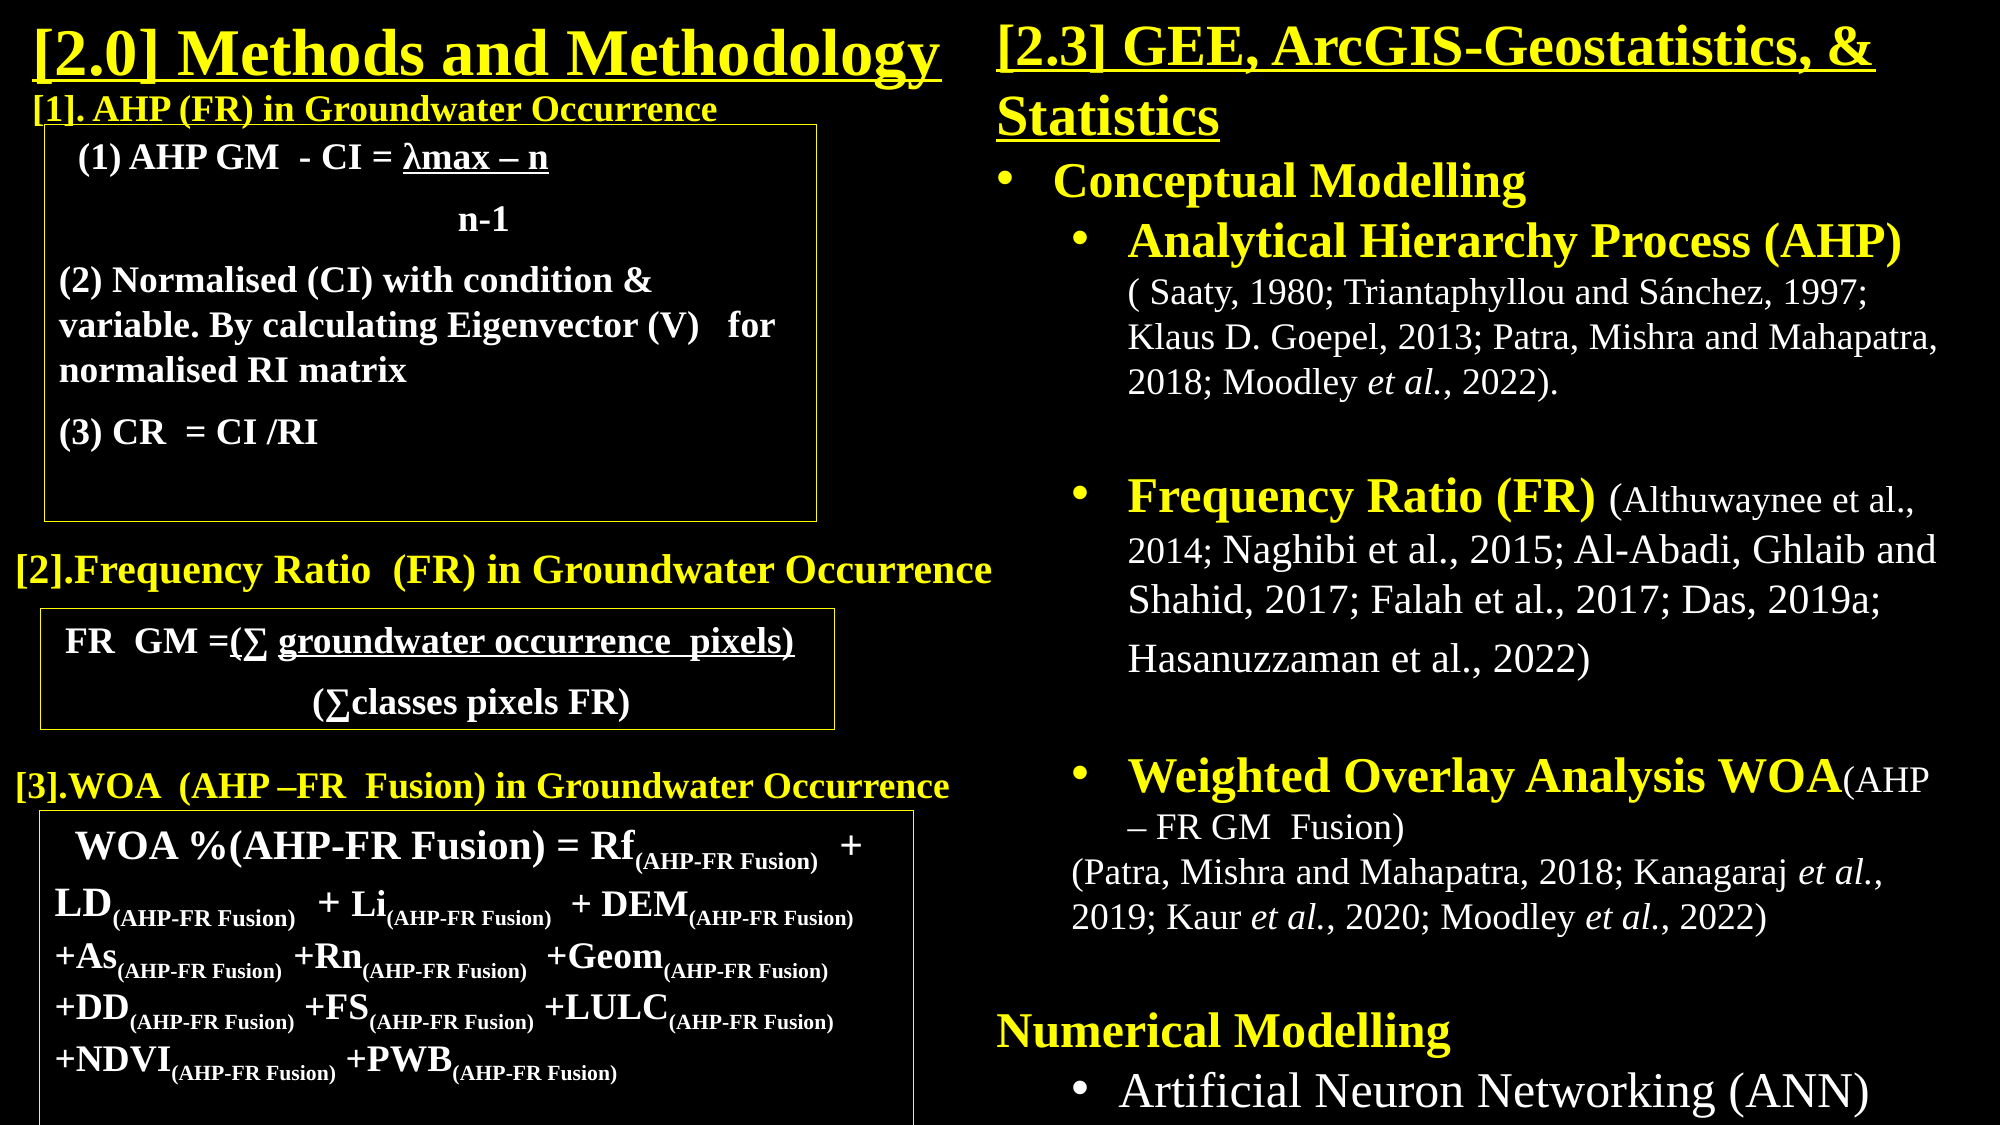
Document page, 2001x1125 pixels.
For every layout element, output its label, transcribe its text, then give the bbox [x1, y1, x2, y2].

text_box FR GM =(∑ groundwater occurrence pixels) (∑classes pixels FR) [40, 608, 835, 730]
text_box [2].Frequency Ratio (FR) in Groundwater Occurrence [0, 533, 1115, 599]
text_box [3].WOA (AHP –FR Fusion) in Groundwater Occurrence [0, 753, 982, 813]
text_box WOA %(AHP-FR Fusion) = Rf(AHP-FR Fusion) + LD(AHP-FR Fusion) + Li(AHP-FR Fusion) + DEM(AHP-FR Fusion) +As(AHP-FR Fusion) +Rn(AHP-FR Fusion) +Geom(AHP-FR Fusion) +DD(AHP-FR Fusion) +FS(AHP-FR Fusion) +LULC(AHP-FR Fusion) +NDVI(AHP-FR Fusion) +PWB(AHP-FR Fusion) [39, 810, 914, 1125]
title [2.0] Methods and Methodology [17, 10, 981, 76]
text_box (1) AHP GM - CI = λmax – n n-1 (2) Normalised (CI) with condition & variable. By calculating Eigenvector (V) for normalised RI matrix (3) CR = CI /RI [44, 137, 817, 522]
text_box [2.3] GEE, ArcGIS-Geostatistics, & Statistics Conceptual Modelling Analytical Hierarchy Process (AHP) ( Saaty, 1980; Triantaphyllou and Sánchez, 1997; Klaus D. Goepel, 2013; Patra, Mishra and Mahapatra, 2018; Moodley et al., 2022). Frequency Ratio (FR) (Althuwaynee et al., 2014; Naghibi et al., 2015; Al-Abadi, Ghlaib and Shahid, 2017; Falah et al., 2017; Das, 2019a; Hasanuzzaman et al., 2022) Weighted Overlay Analysis WOA(AHP – FR GM Fusion) (Patra, Mishra and Mahapatra, 2018; Kanagaraj et al., 2019; Kaur et al., 2020; Moodley et al., 2022) Numerical Modelling Artificial Neuron Networking (ANN) [981, 0, 1960, 1125]
text_box [1]. AHP (FR) in Groundwater Occurrence [17, 76, 1022, 137]
